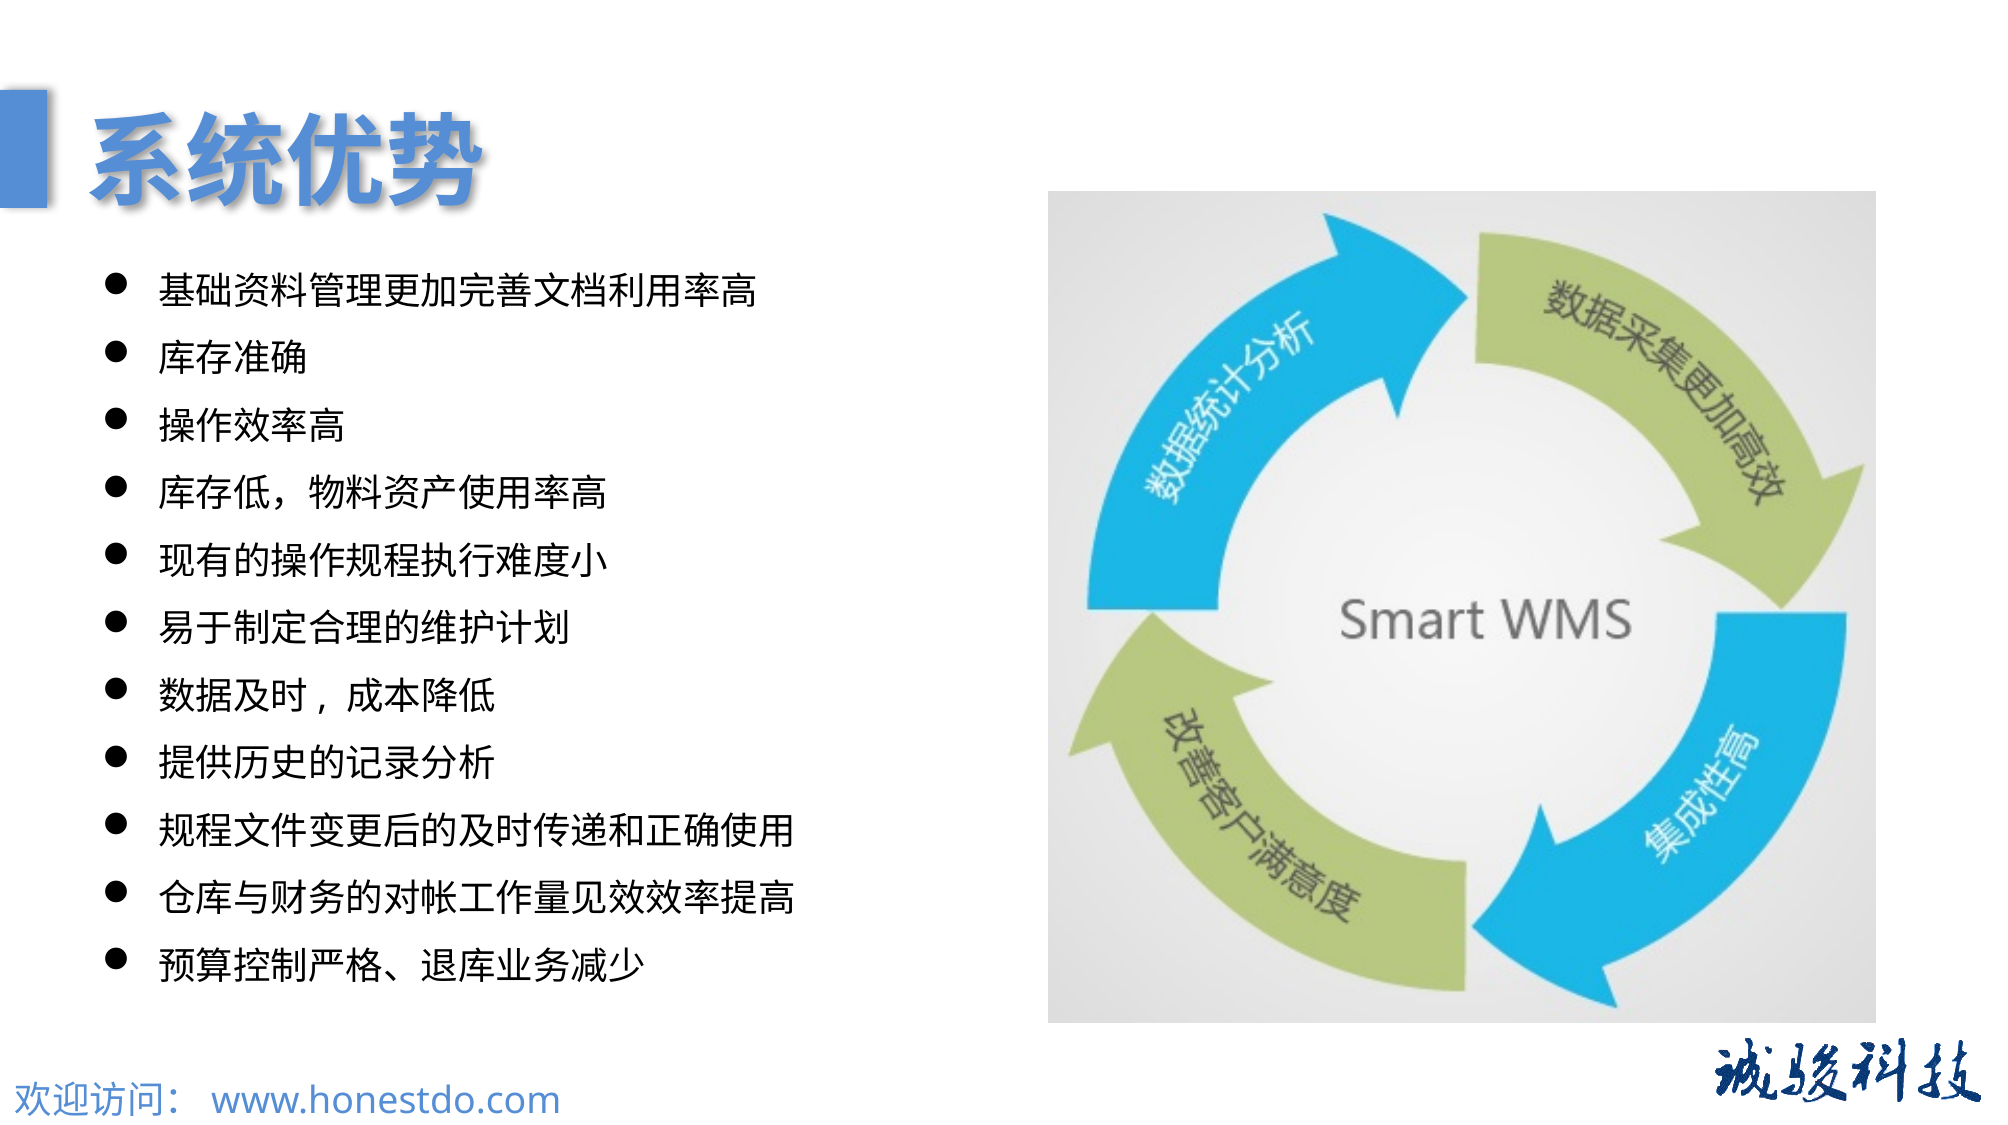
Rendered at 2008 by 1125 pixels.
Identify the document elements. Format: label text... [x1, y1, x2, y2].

text_box 系统优势 [70, 90, 501, 225]
text_box 基础资料管理更加完善文档利用率高 库存准确 操作效率高 库存低，物料资产使用率高 现有的操作规程执行难度小 易于制定合理的维护计划 数据及时, 成本降低 提供历史的记录分析 规程文件变更后的及时传递和正确使用 仓库与财务的对帐工作量见效效率提高 预算控制严格、退库业务减少 [87, 236, 978, 994]
picture [1047, 191, 2008, 1125]
text_box 欢迎访问：www.honestdo.com [0, 1068, 577, 1125]
text_box [0, 88, 49, 210]
